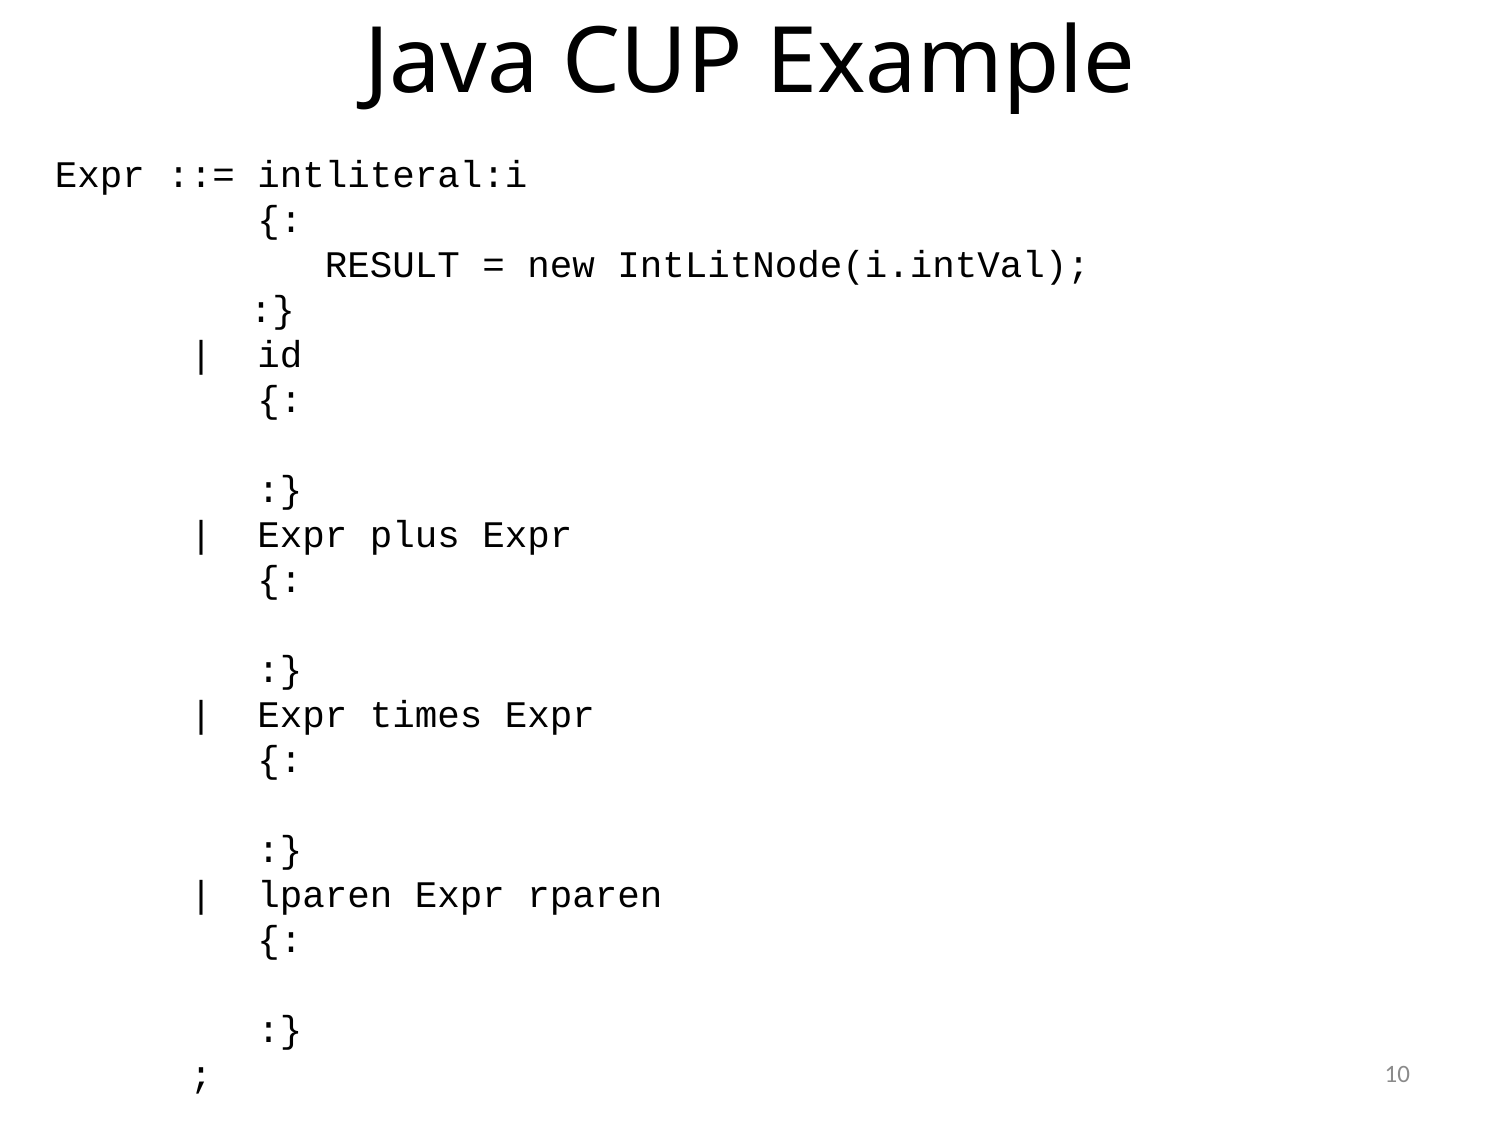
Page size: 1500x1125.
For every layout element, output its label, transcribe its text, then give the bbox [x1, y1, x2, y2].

text_box Expr ::= intliteral:i {: RESULT = new IntLitNode(i.intVal); :} | id {: :} | Expr plus Expr {: :} | Expr times Expr {: :} | lparen Expr rparen {: :} ; [40, 143, 1106, 1103]
title Java CUP Example [75, 0, 1425, 150]
slide_number 10 [1106, 1042, 1425, 1103]
